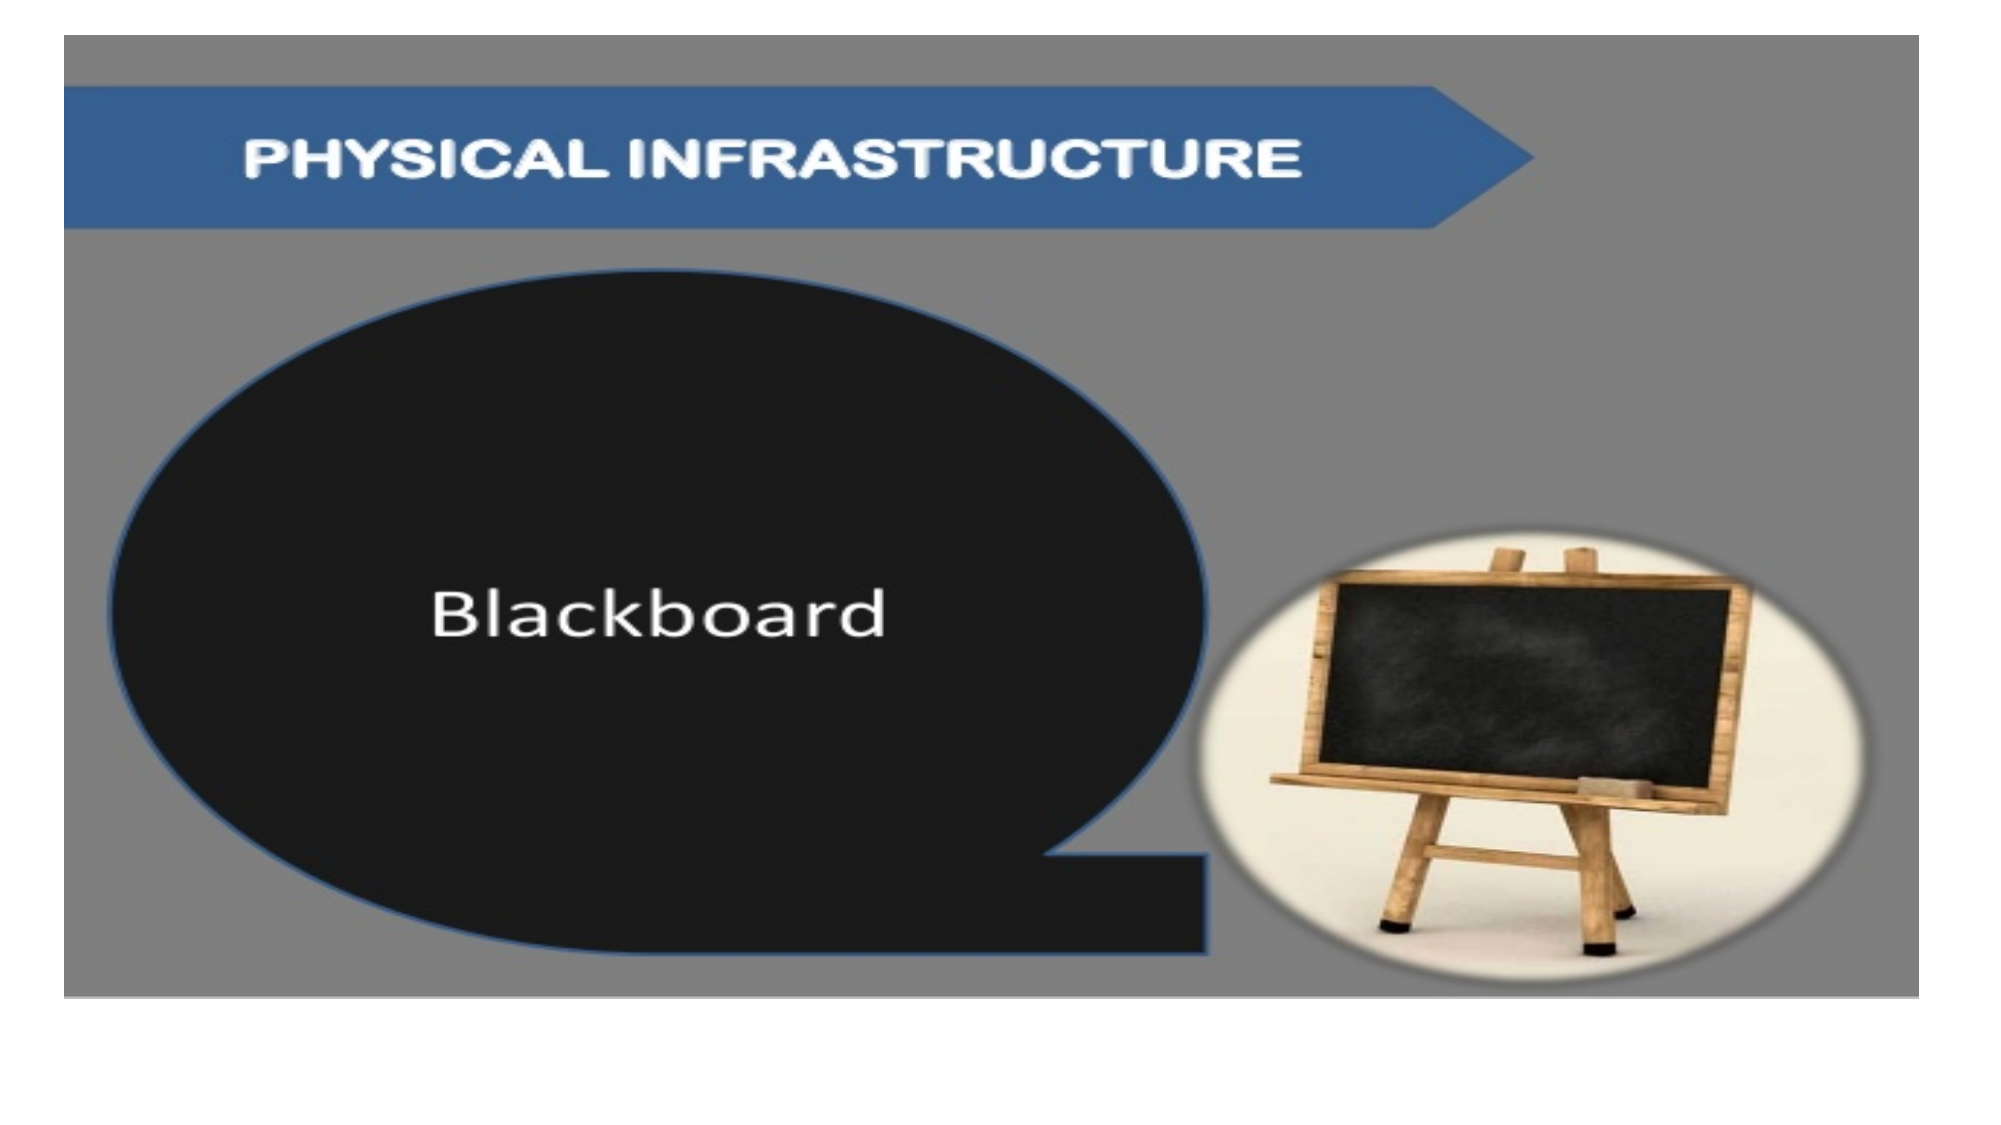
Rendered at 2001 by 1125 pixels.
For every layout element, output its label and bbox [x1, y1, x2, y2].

picture [64, 35, 1919, 999]
